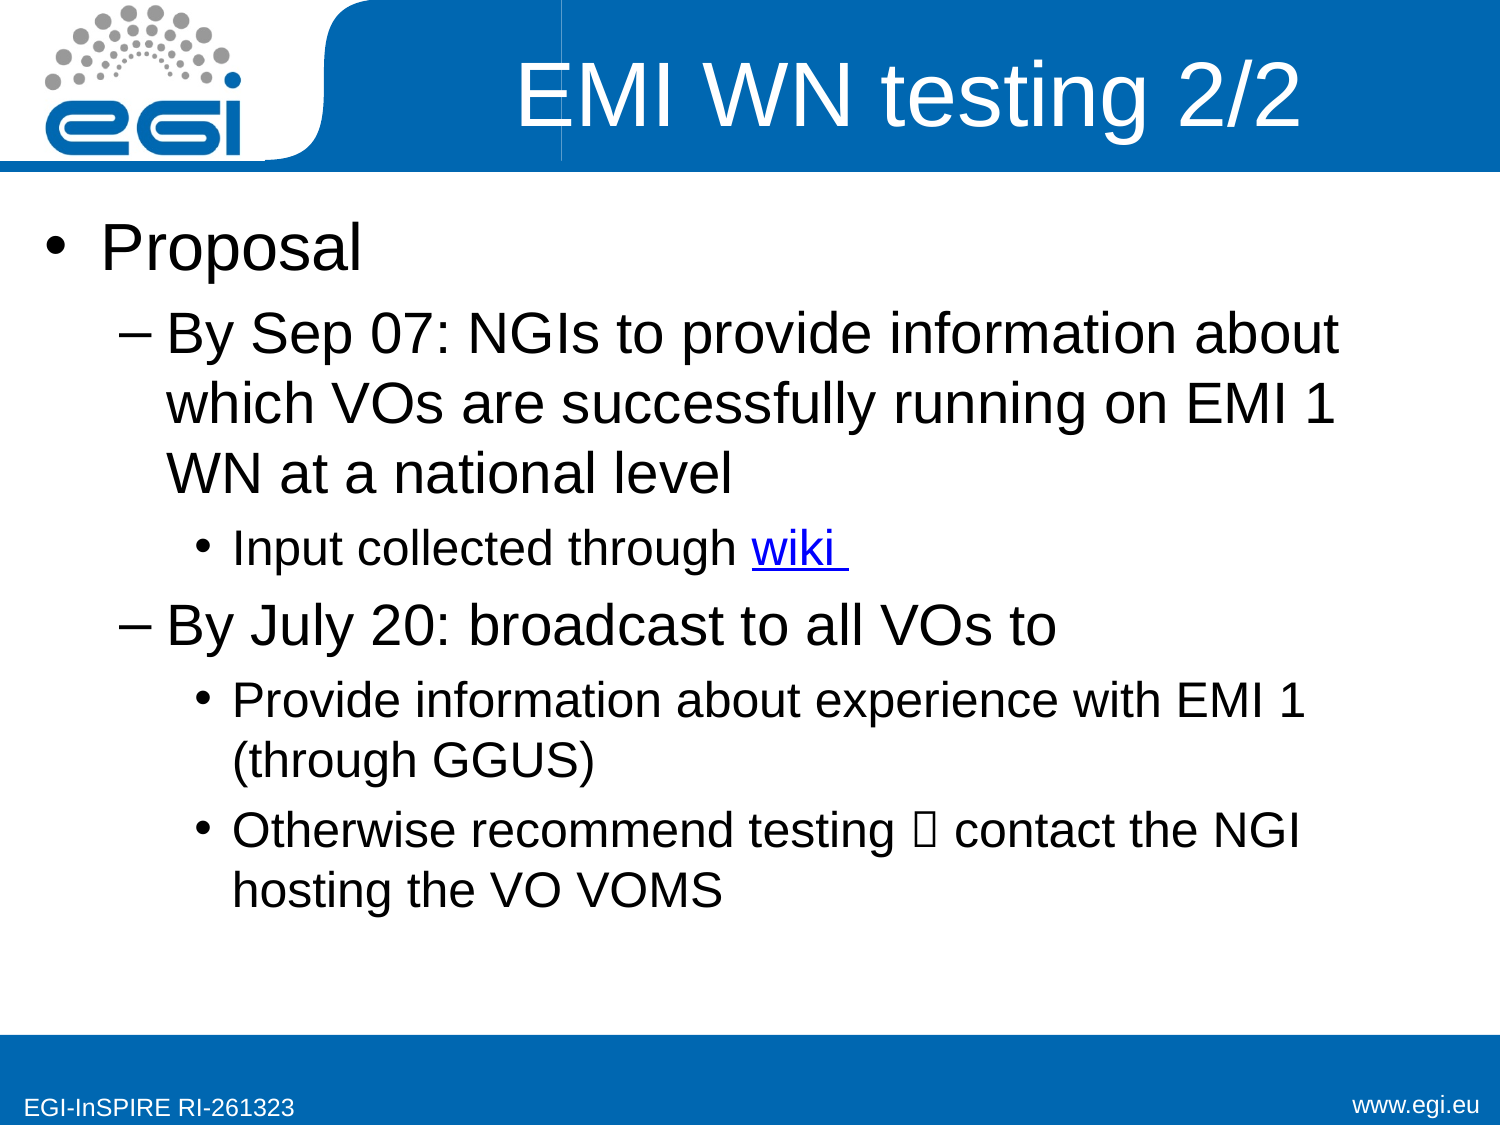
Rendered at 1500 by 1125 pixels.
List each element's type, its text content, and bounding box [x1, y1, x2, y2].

list Proposal By Sep 07: NGIs to provide information about which VOs are successfully running on EMI 1 WN at a national level Input collected through wiki By July 20: broadcast to all VOs to Provide information about experience with EMI 1 (through GGUS) Otherwise recommend testing  contact the NGI hosting the VO VOMS [29, 196, 1459, 1000]
picture [0, 0, 265, 161]
title EMI WN testing 2/2 [348, 19, 1471, 161]
